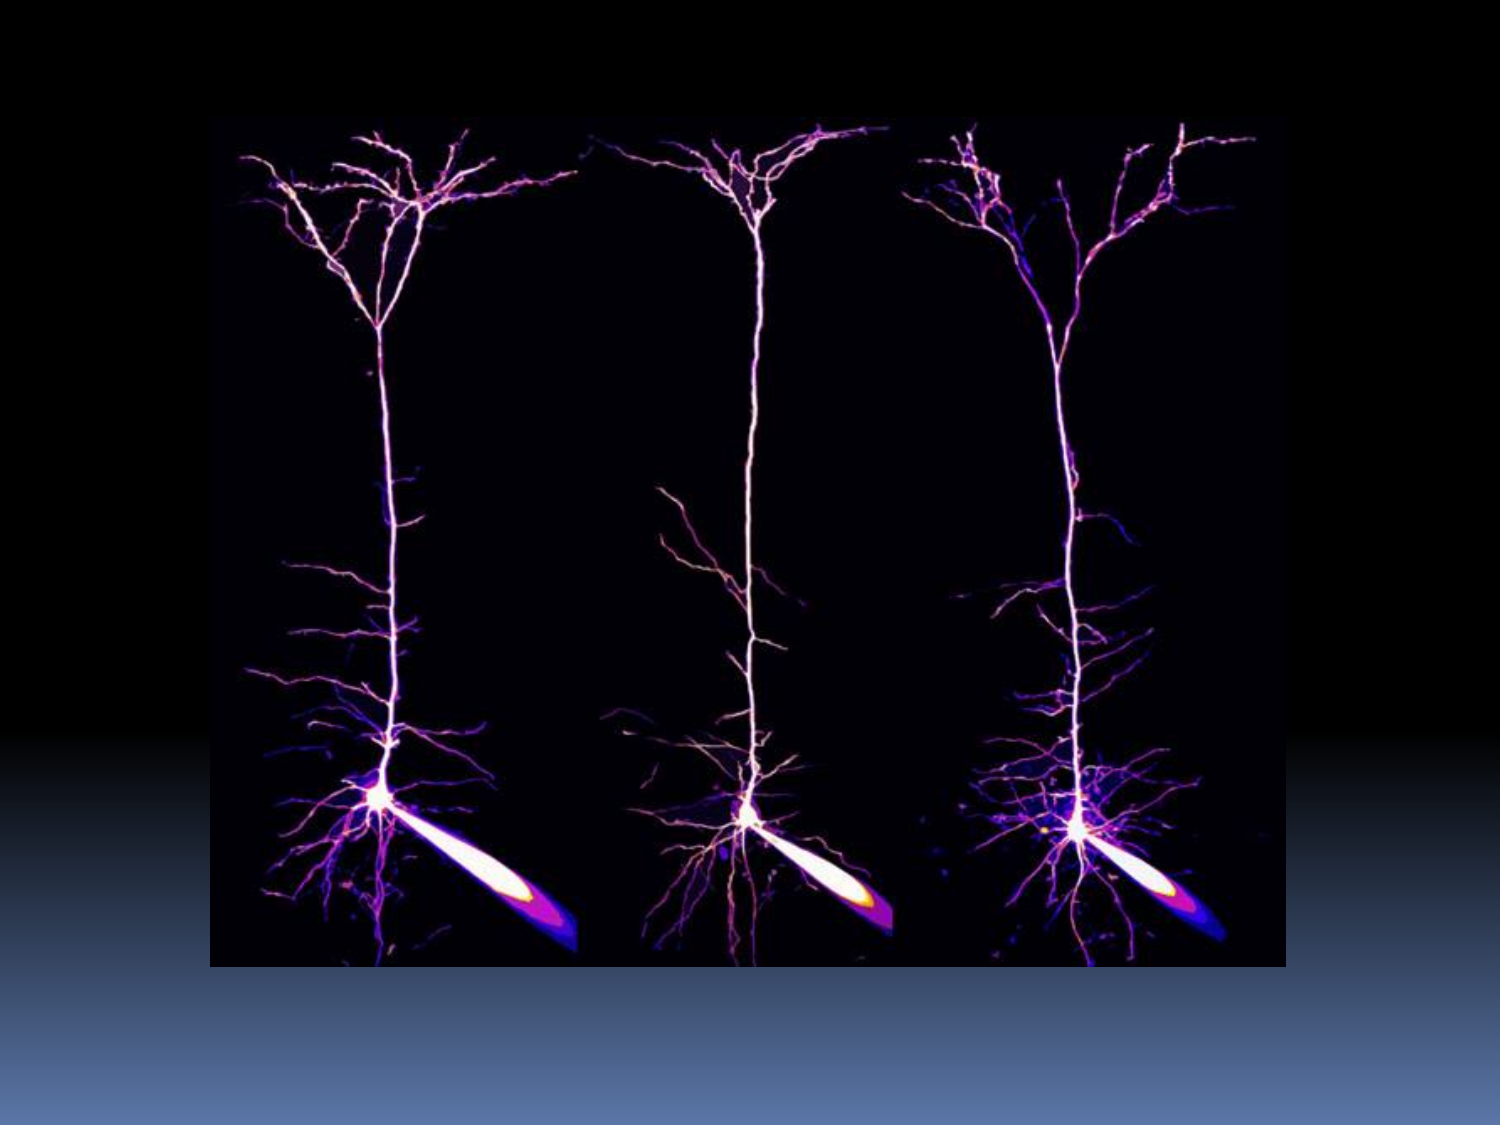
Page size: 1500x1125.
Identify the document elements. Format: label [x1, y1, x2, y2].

picture [210, 116, 1286, 967]
